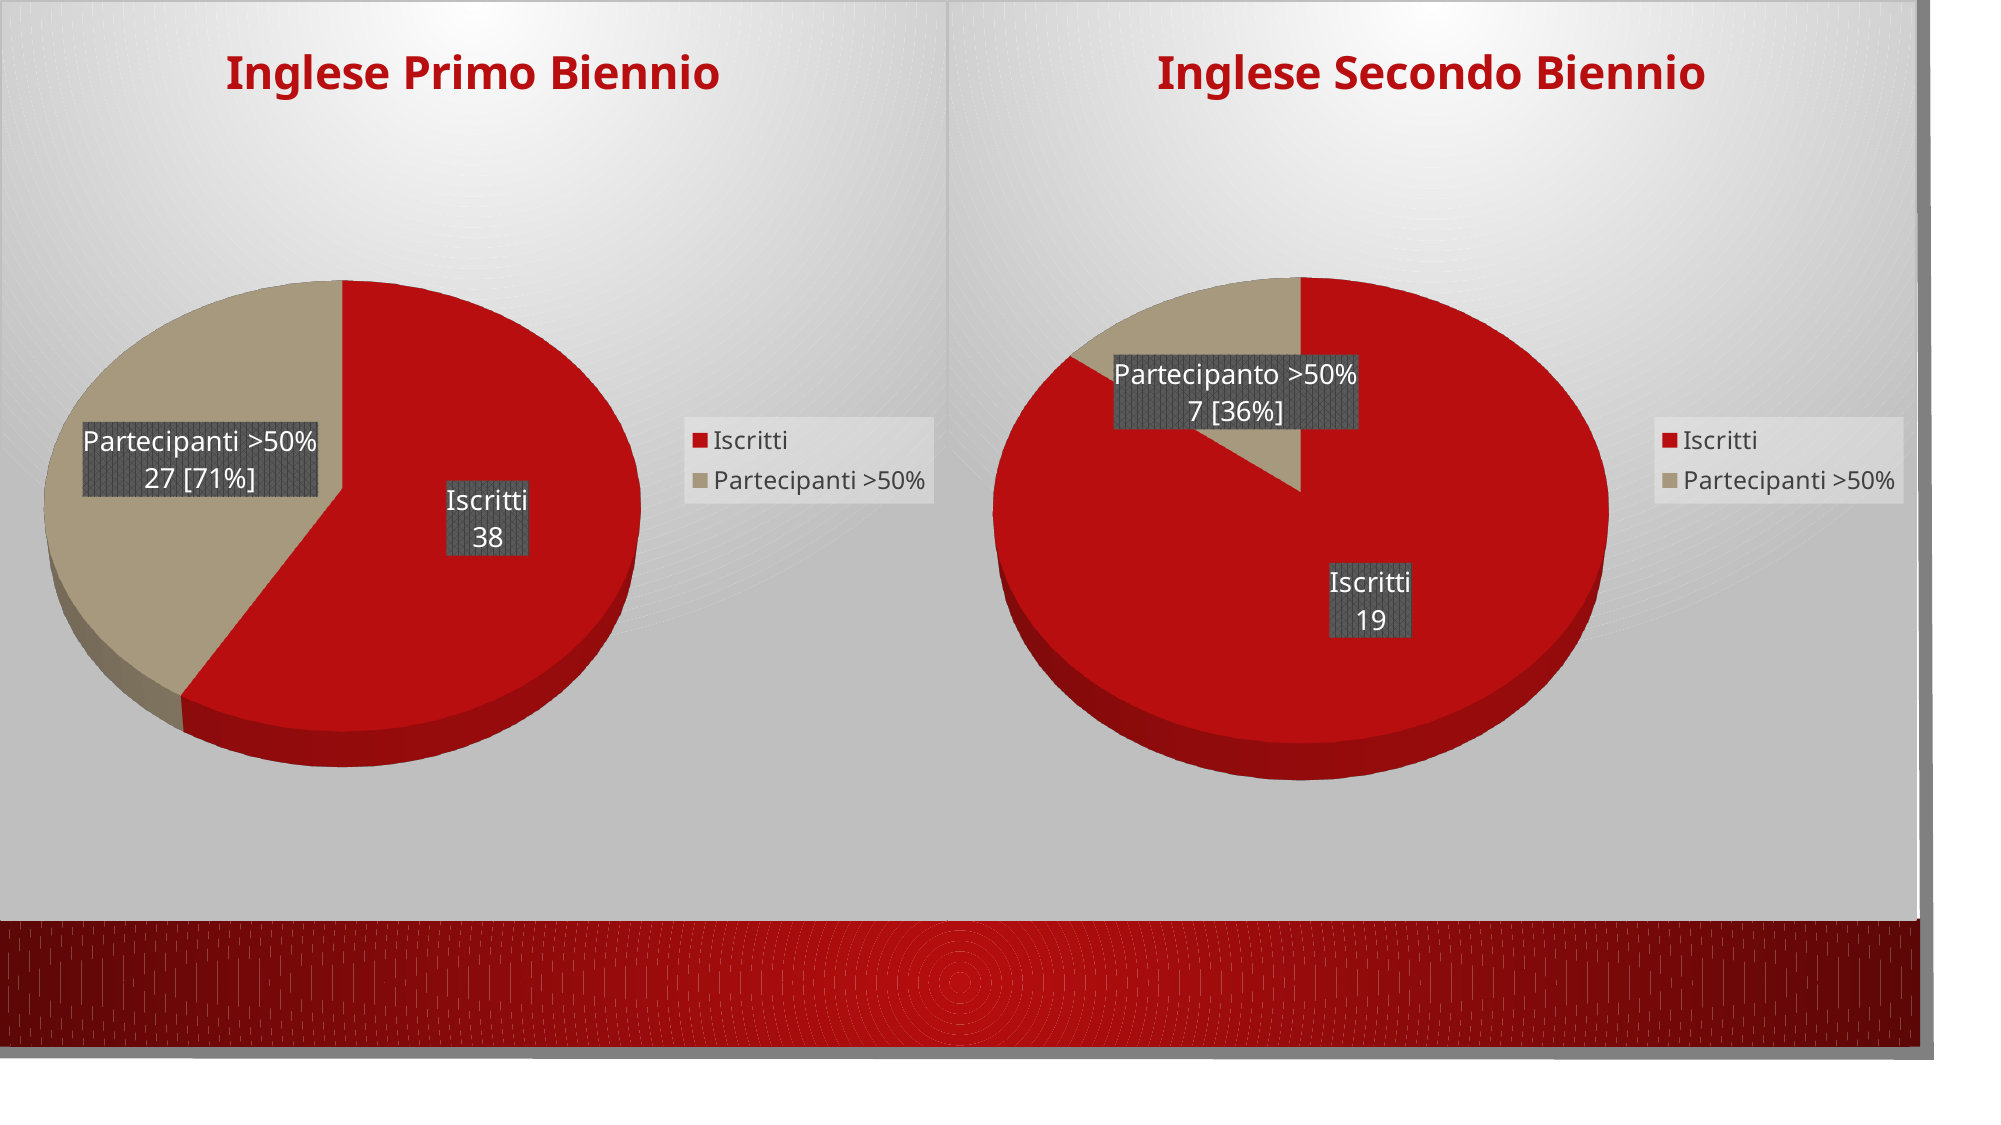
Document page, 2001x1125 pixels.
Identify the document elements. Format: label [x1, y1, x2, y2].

chart [0, 0, 1918, 922]
